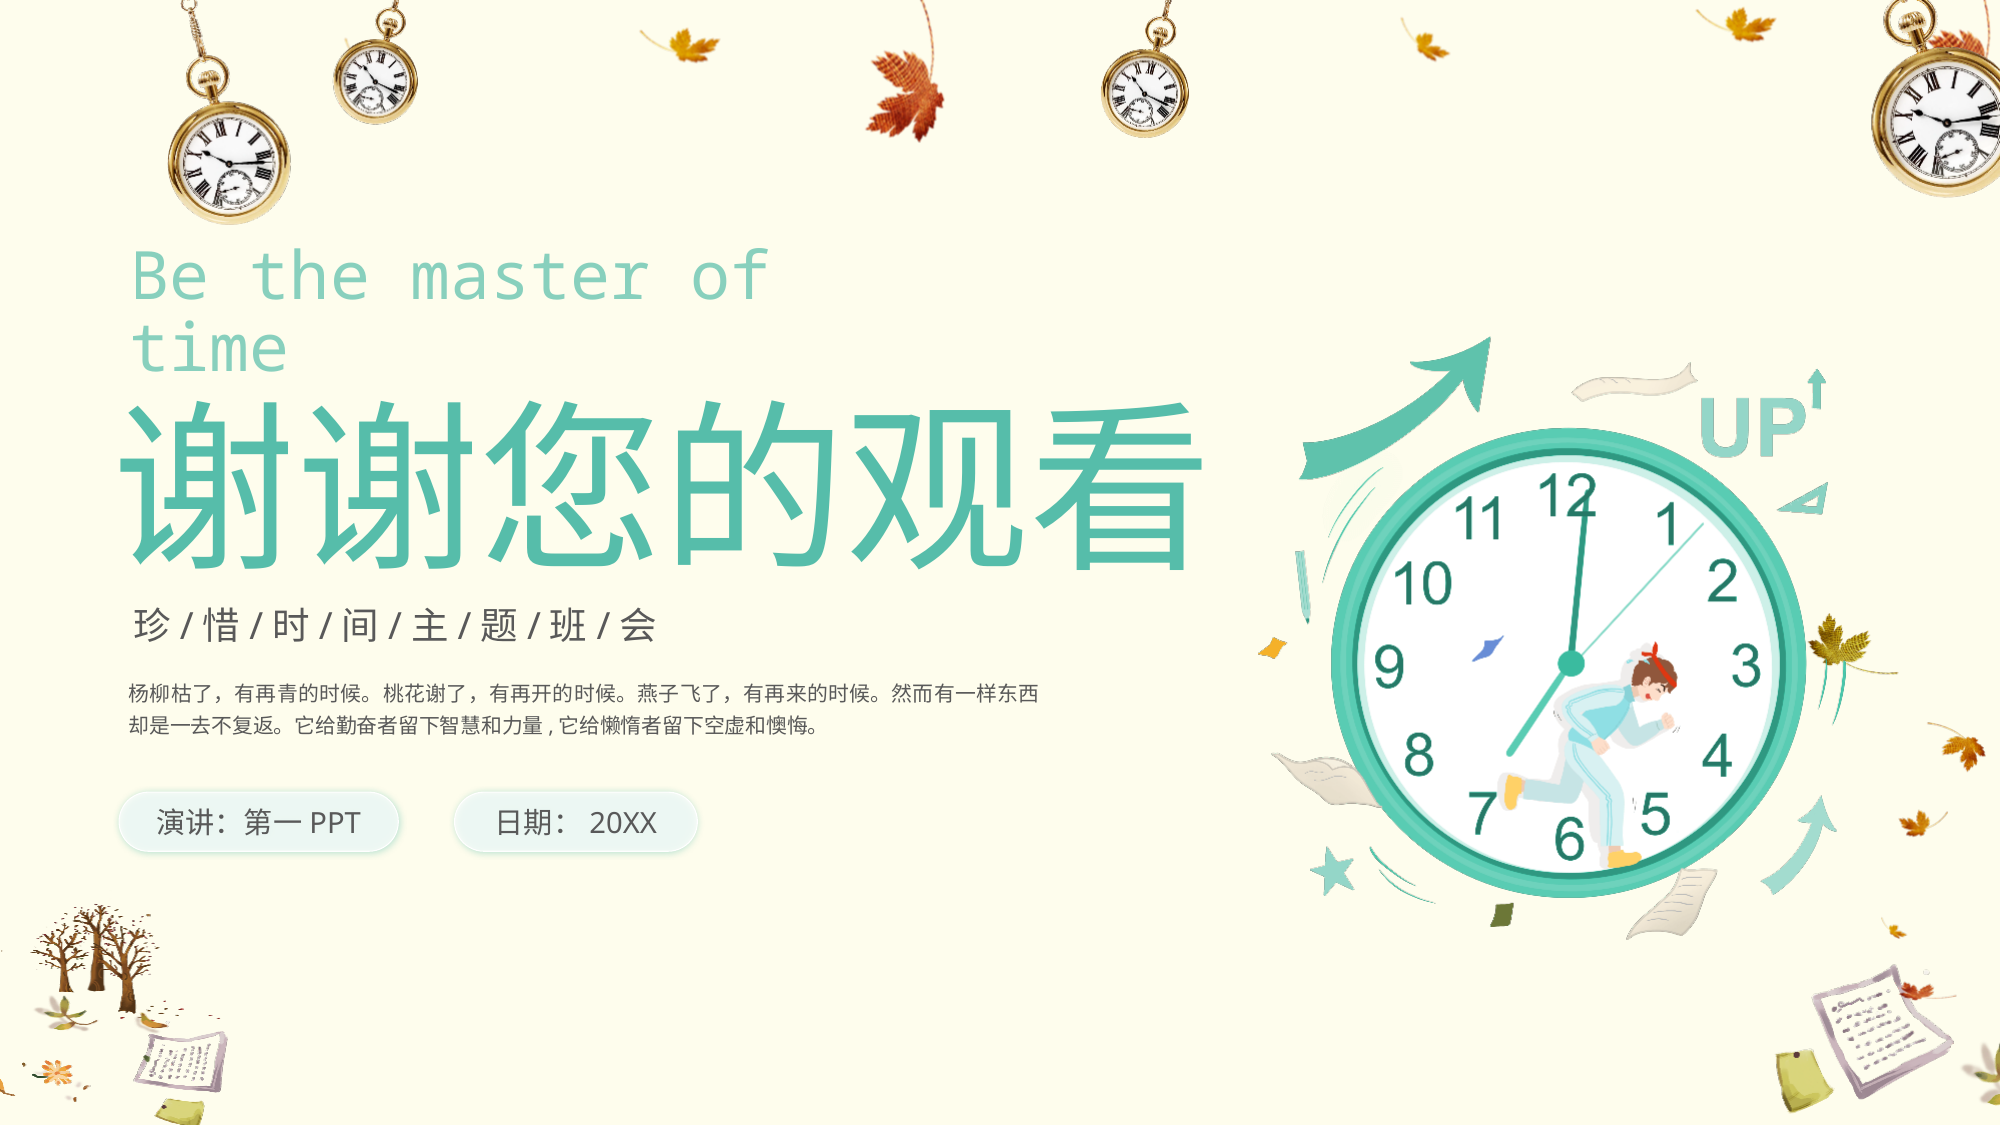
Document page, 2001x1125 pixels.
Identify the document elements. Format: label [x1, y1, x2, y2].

picture [1201, 285, 1904, 988]
text_box [0, 0, 2000, 1125]
